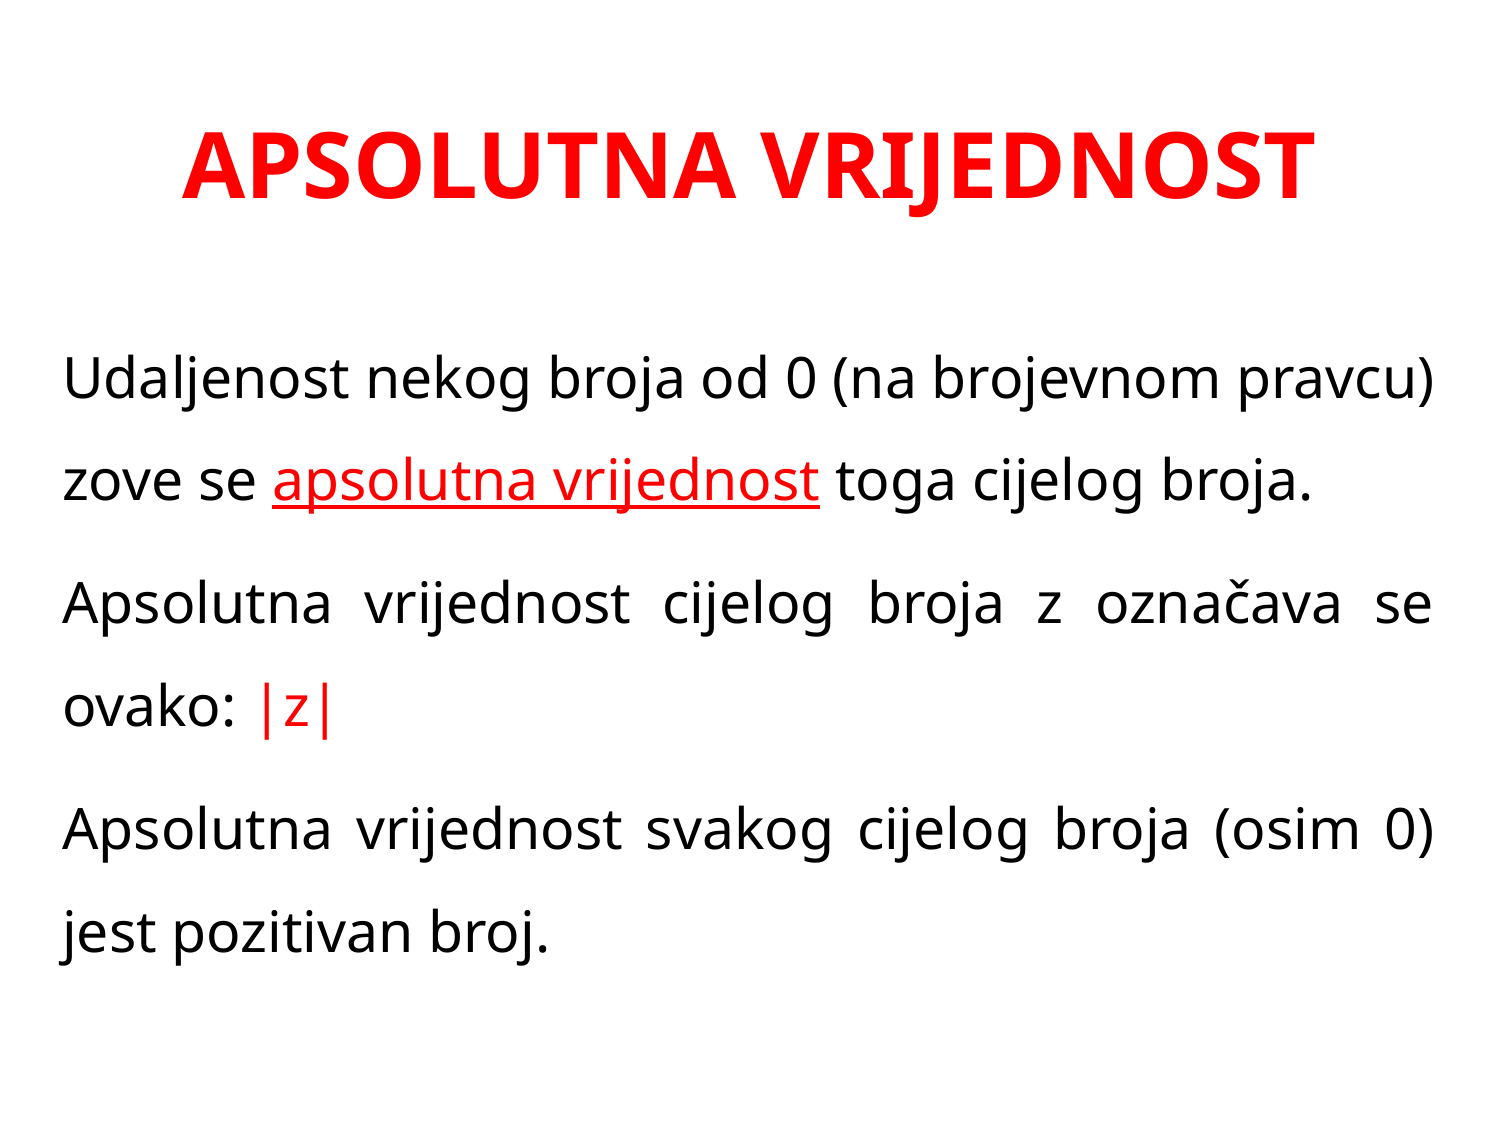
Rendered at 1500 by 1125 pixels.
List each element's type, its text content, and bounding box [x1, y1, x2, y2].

title APSOLUTNA VRIJEDNOST [103, 59, 1397, 278]
list Udaljenost nekog broja od 0 (na brojevnom pravcu) zove se apsolutna vrijednost toga cijelog broja. Apsolutna vrijednost cijelog broja z označava se ovako: |z| Apsolutna vrijednost svakog cijelog broja (osim 0) jest pozitivan broj. [47, 299, 1450, 1061]
